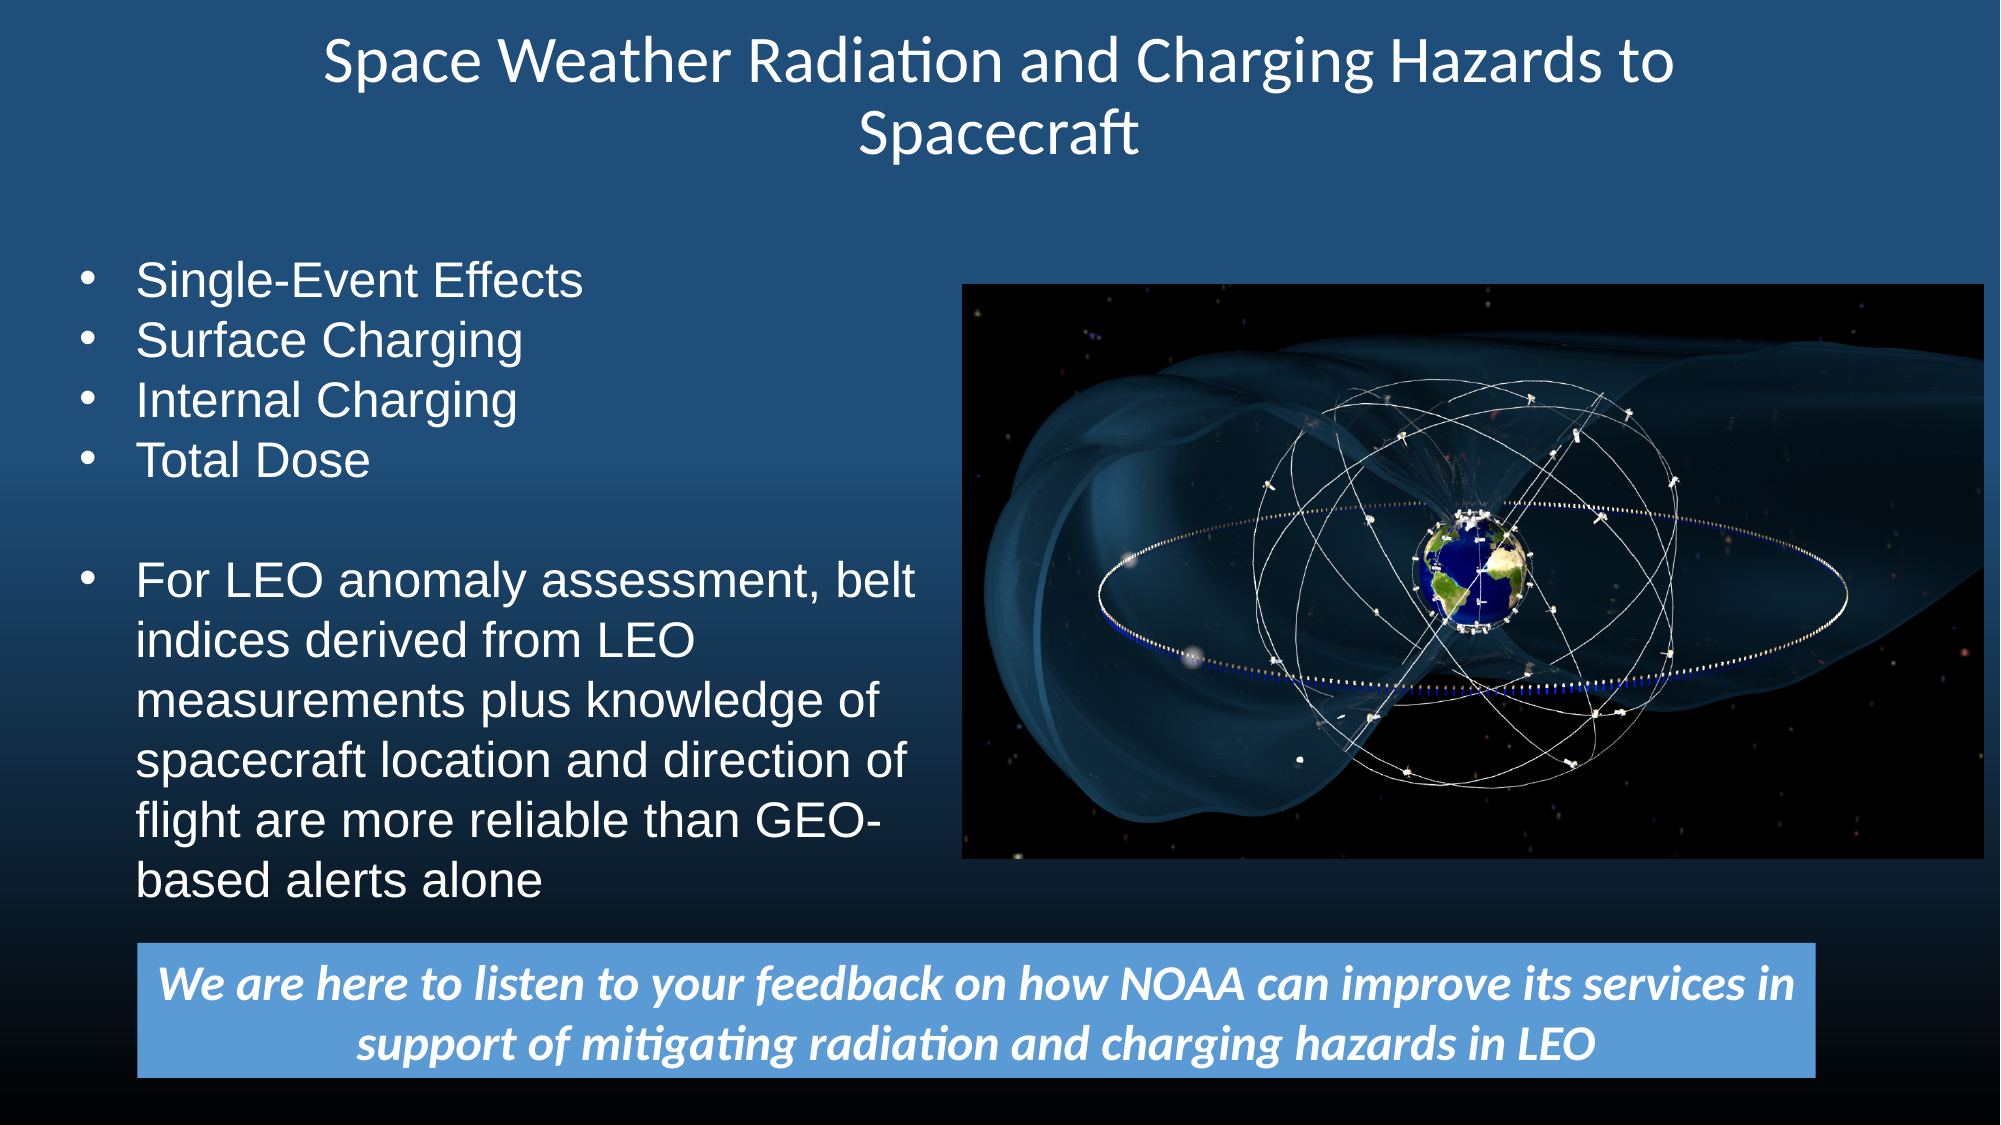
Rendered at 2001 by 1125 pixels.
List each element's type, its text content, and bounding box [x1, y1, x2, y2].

text_box Single-Event Effects Surface Charging Internal Charging Total Dose For LEO anomaly assessment, belt indices derived from LEO measurements plus knowledge of spacecraft location and direction of flight are more reliable than GEO-based alerts alone [77, 247, 928, 908]
picture [962, 283, 1984, 859]
text_box Space Weather Radiation and Charging Hazards to Spacecraft [167, 10, 1833, 184]
text_box We are here to listen to your feedback on how NOAA can improve its services in support of mitigating radiation and charging hazards in LEO [137, 942, 1816, 1078]
